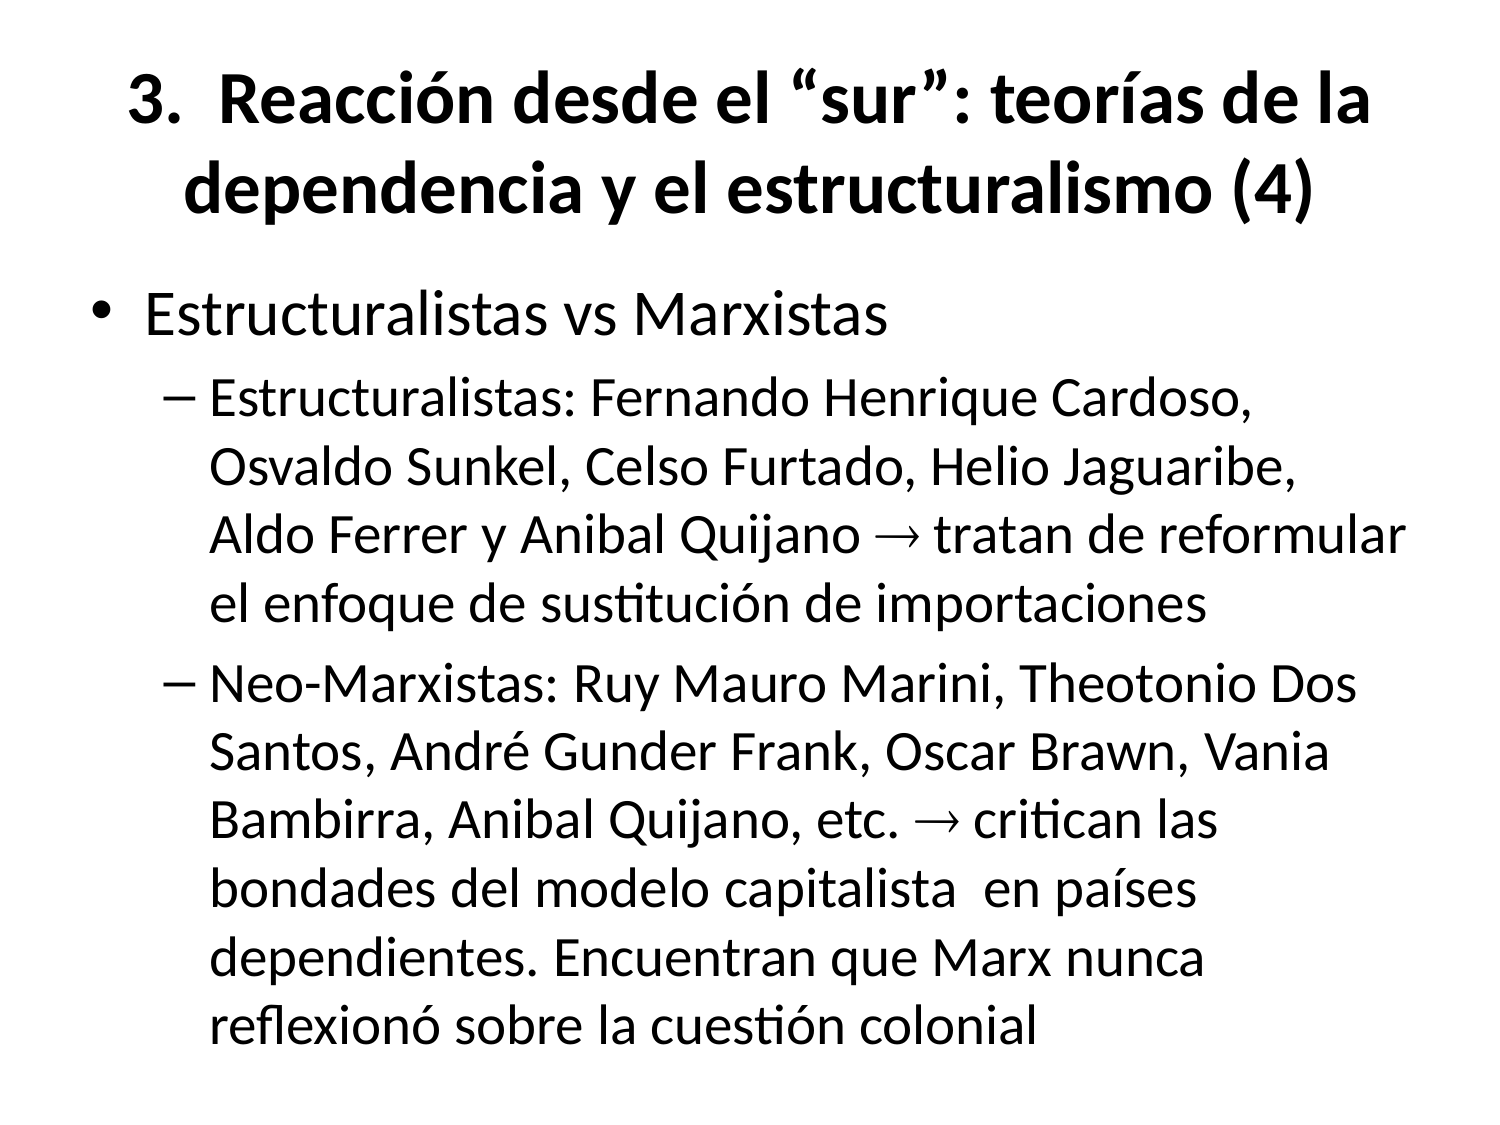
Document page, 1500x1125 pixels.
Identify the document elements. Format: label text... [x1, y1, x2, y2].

list Estructuralistas vs Marxistas Estructuralistas: Fernando Henrique Cardoso, Osvaldo Sunkel, Celso Furtado, Helio Jaguaribe, Aldo Ferrer y Anibal Quijano  tratan de reformular el enfoque de sustitución de importaciones Neo-Marxistas: Ruy Mauro Marini, Theotonio Dos Santos, André Gunder Frank, Oscar Brawn, Vania Bambirra, Anibal Quijano, etc.  critican las bondades del modelo capitalista en países dependientes. Encuentran que Marx nunca reflexionó sobre la cuestión colonial [75, 262, 1425, 1094]
title 3. Reacción desde el “sur”: teorías de la dependencia y el estructuralismo (4) [75, 45, 1425, 233]
